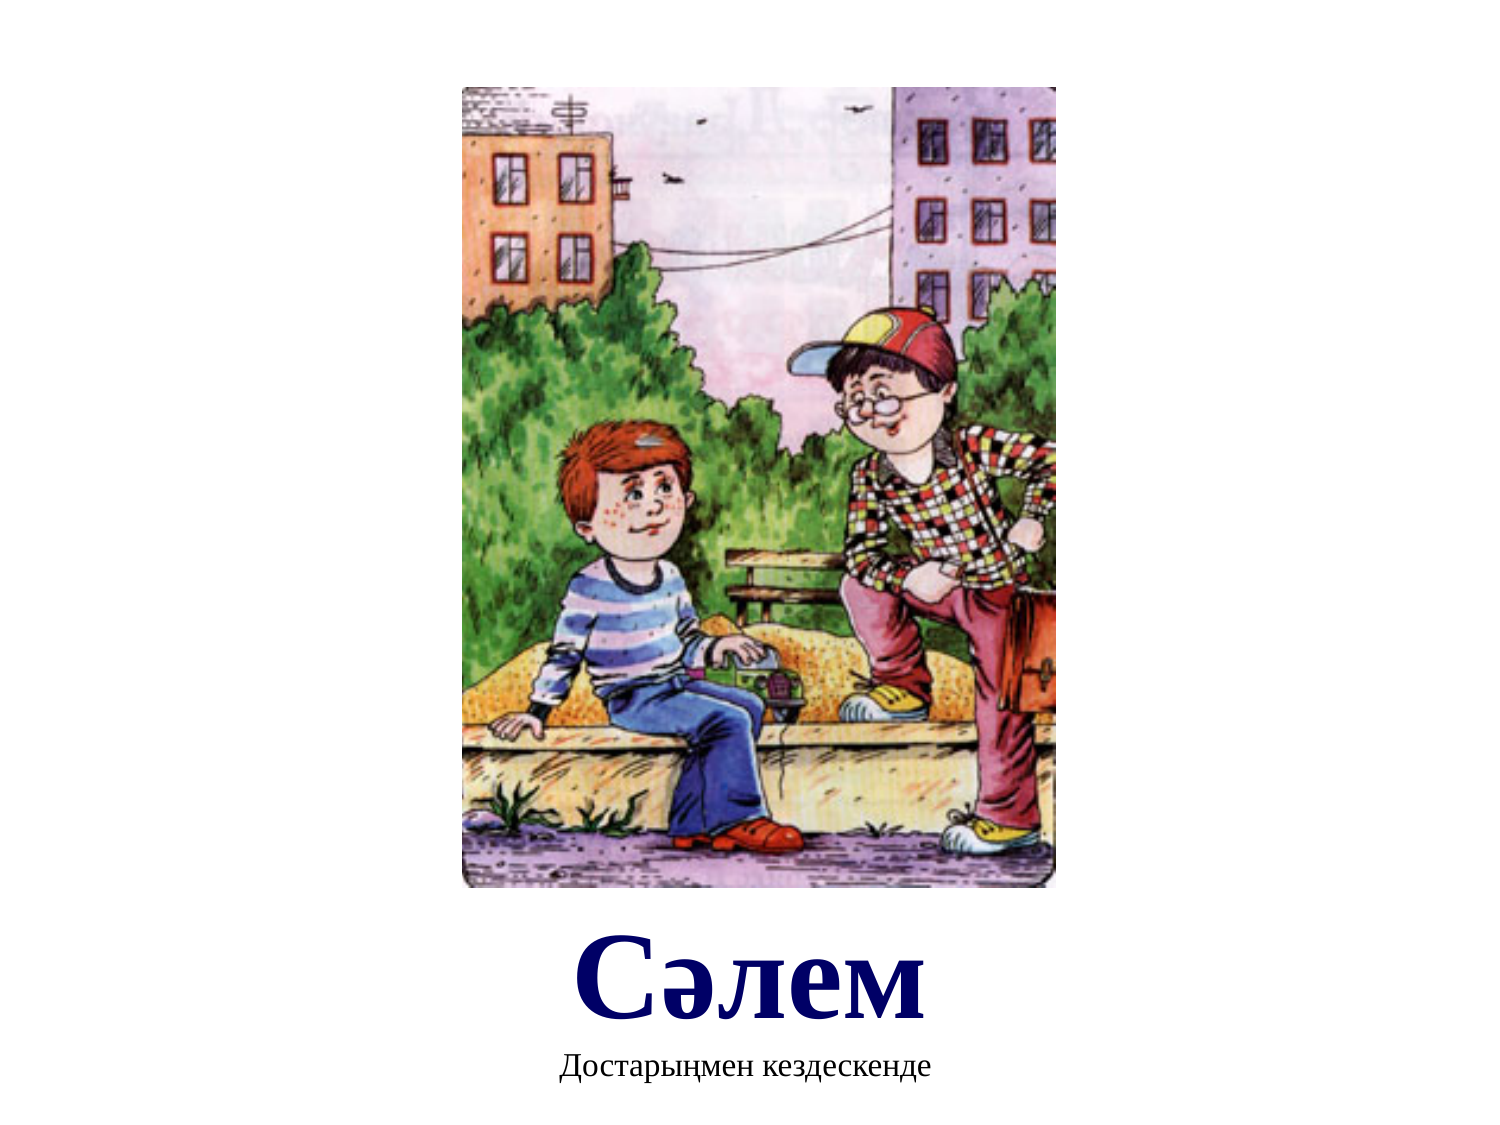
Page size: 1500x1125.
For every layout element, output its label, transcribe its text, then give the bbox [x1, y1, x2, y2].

picture [462, 87, 1057, 888]
text_box Сәлем Достарыңмен кездескенде [289, 886, 1211, 1091]
